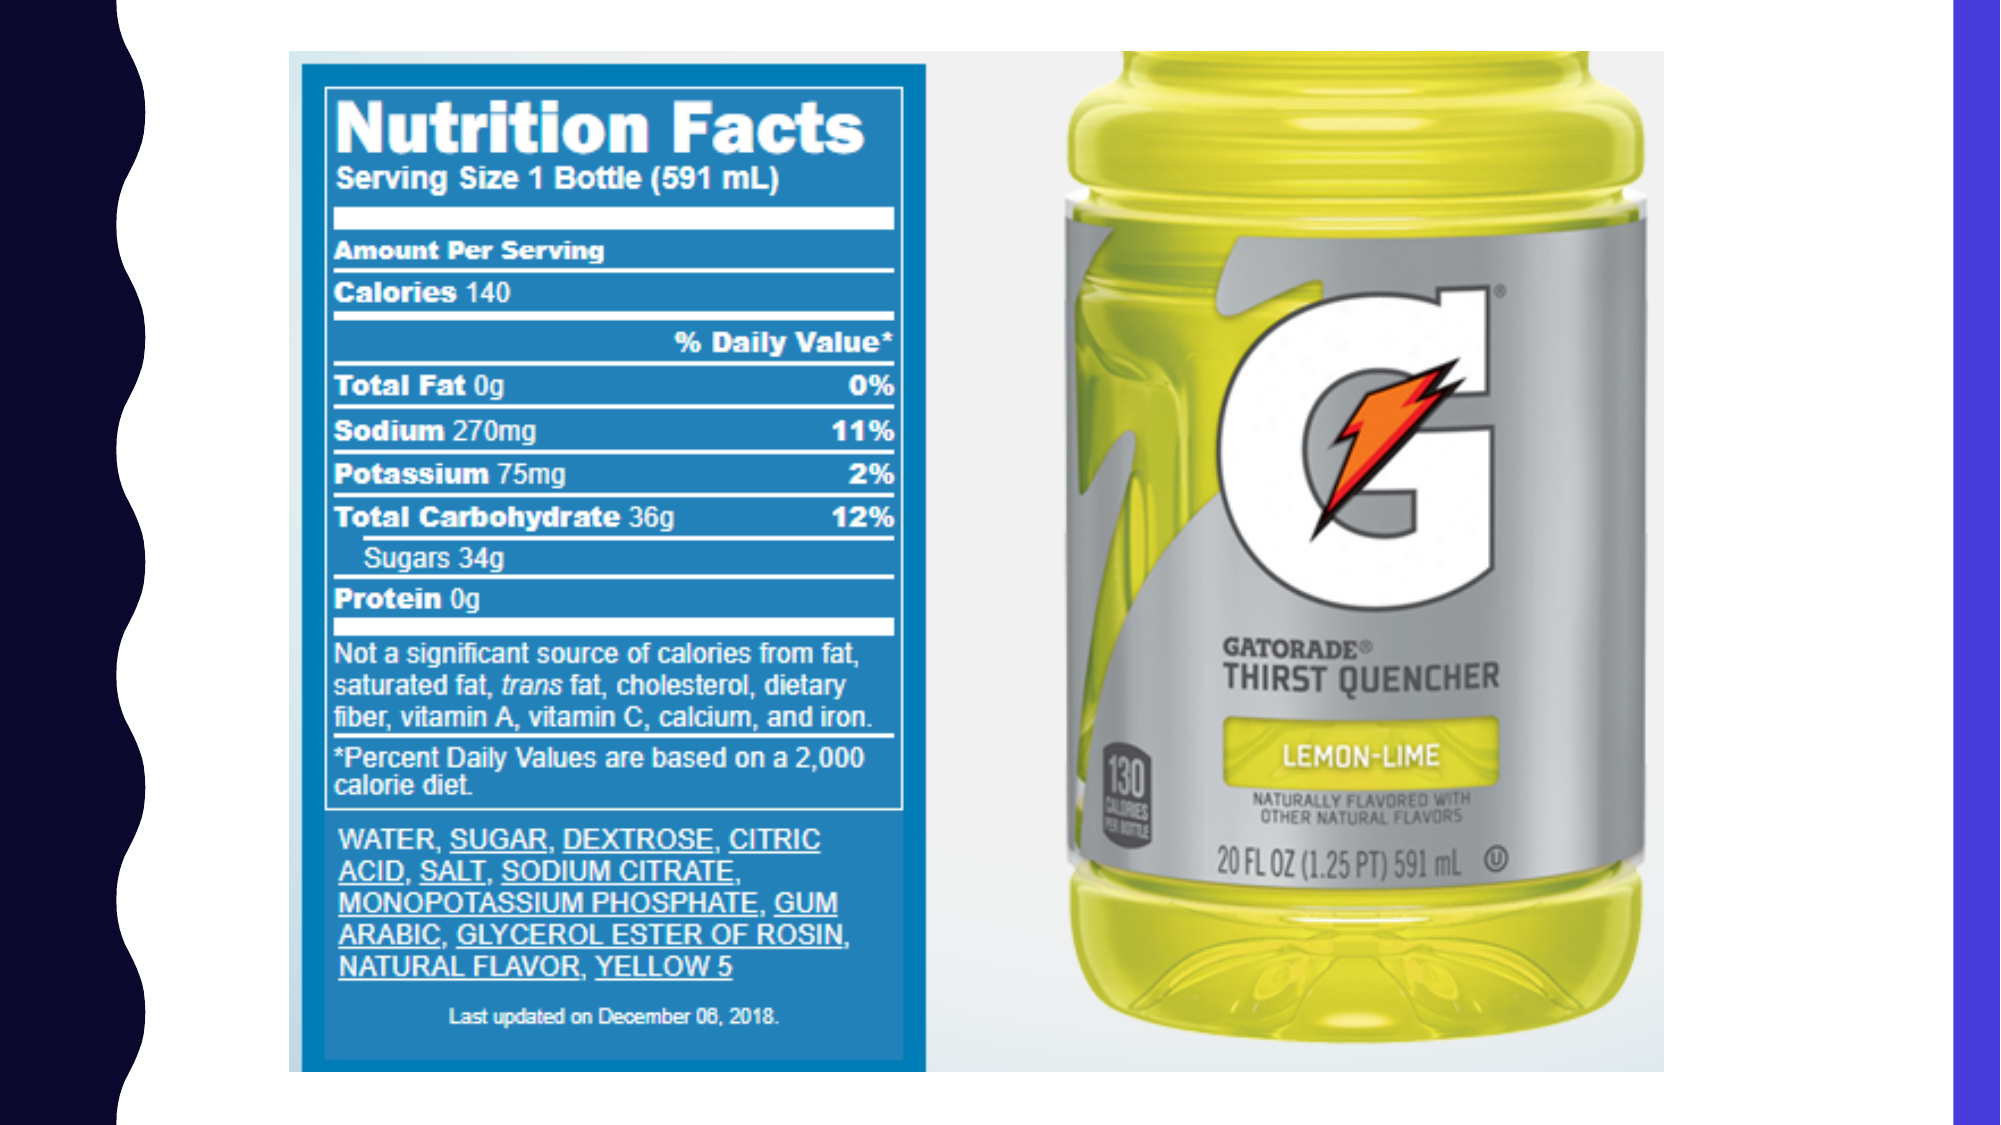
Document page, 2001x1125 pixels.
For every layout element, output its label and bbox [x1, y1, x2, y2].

list [289, 51, 1664, 1072]
